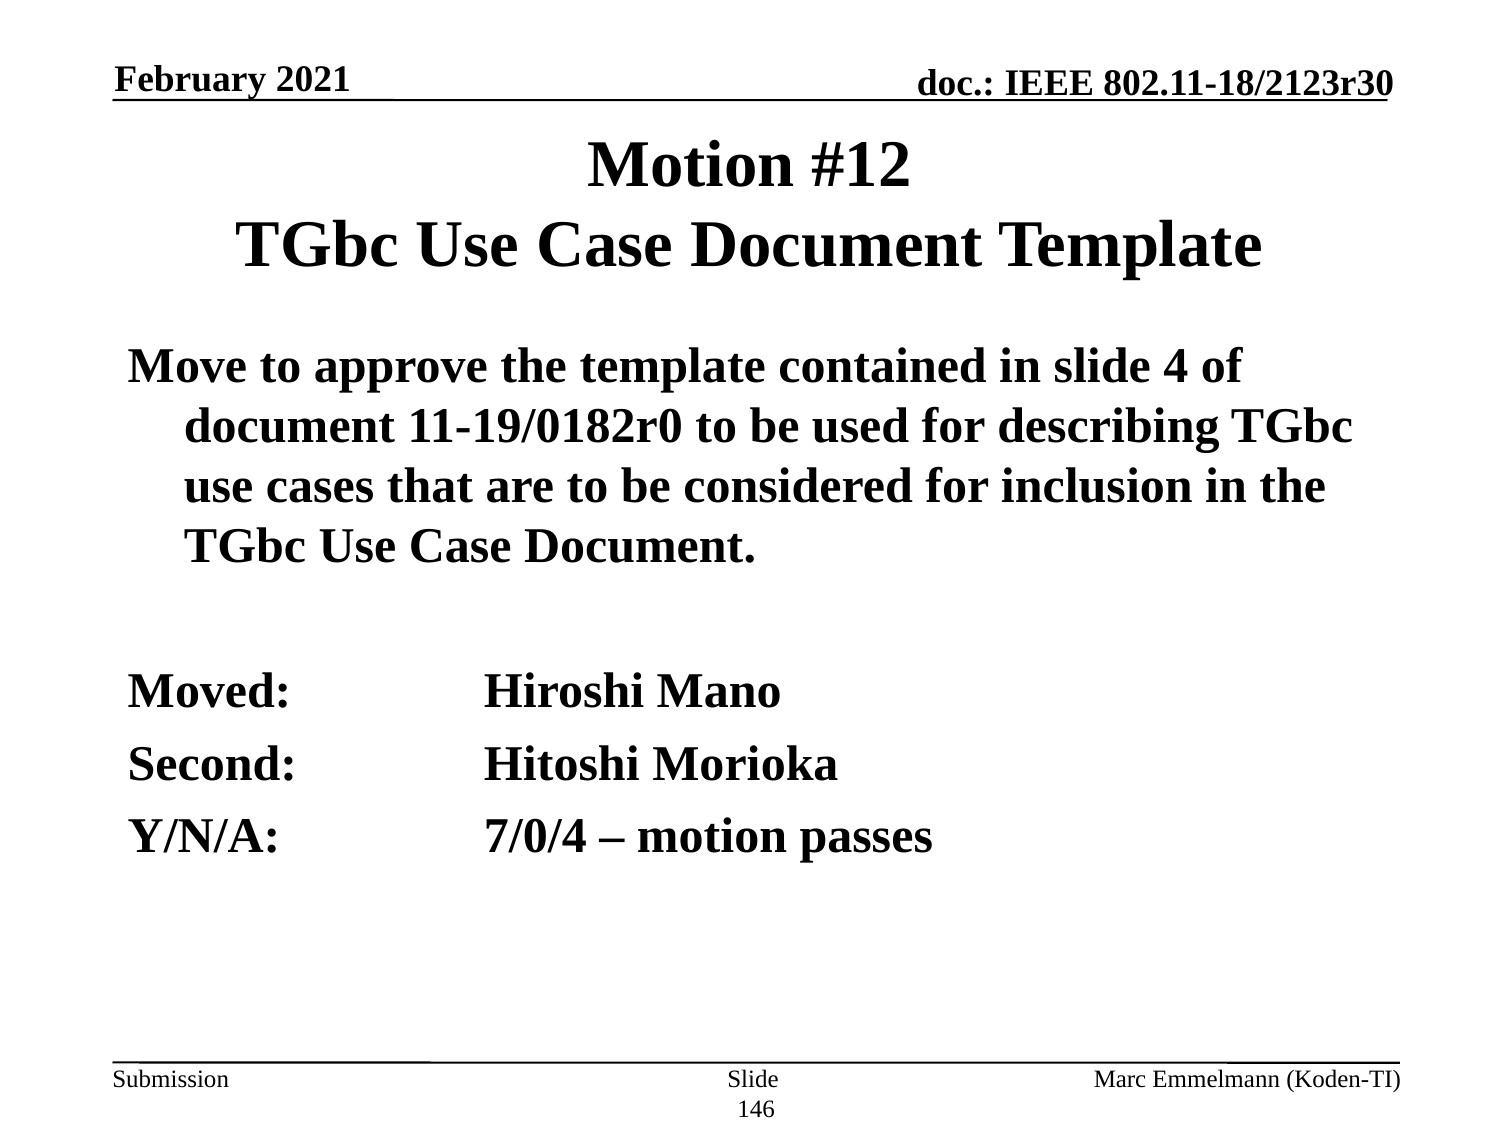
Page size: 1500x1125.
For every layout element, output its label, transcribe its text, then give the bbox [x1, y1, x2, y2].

title Motion #12 TGbc Use Case Document Template [112, 112, 1388, 288]
slide_number Slide 146 [712, 1061, 800, 1123]
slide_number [114, 54, 423, 100]
footer Marc Emmelmann (Koden-TI) [878, 1061, 1402, 1093]
list Move to approve the template contained in slide 4 of document 11-19/0182r0 to be used for describing TGbc use cases that are to be considered for inclusion in the TGbc Use Case Document. Moved: Hiroshi Mano Second: Hitoshi Morioka Y/N/A: 7/0/4 – motion passes [112, 324, 1388, 1000]
